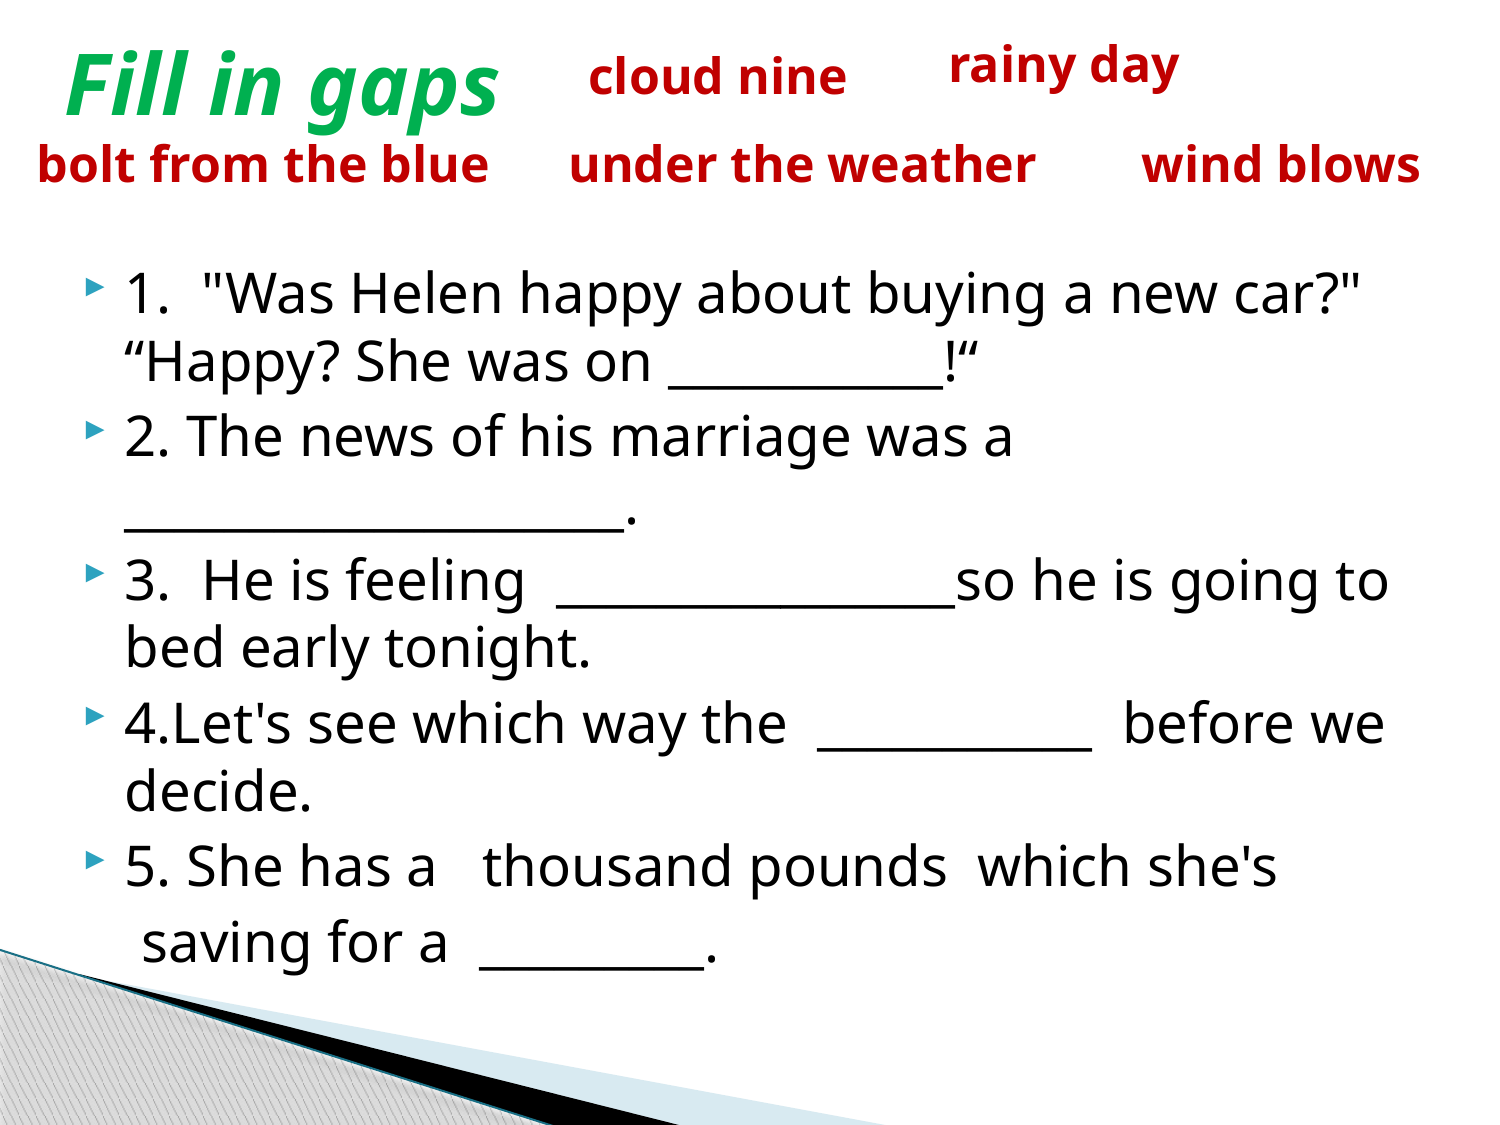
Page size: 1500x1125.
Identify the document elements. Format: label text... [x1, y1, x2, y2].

text_box bolt from the blue [22, 124, 505, 200]
text_box rainy day [933, 24, 1195, 100]
title Fill in gaps [50, 0, 1400, 163]
text_box wind blows [1113, 124, 1449, 200]
list 1. "Was Helen happy about buying a new car?" “Happy? She was on ___________!“ 2. The news of his marriage was a ____________________. 3. He is feeling ________________so he is going to bed early tonight. 4.Let's see which way the ___________ before we decide. 5. She has a thousand pounds which she's saving for a _________. [50, 249, 1500, 993]
text_box cloud nine [573, 37, 863, 113]
text_box under the weather [553, 124, 1066, 200]
